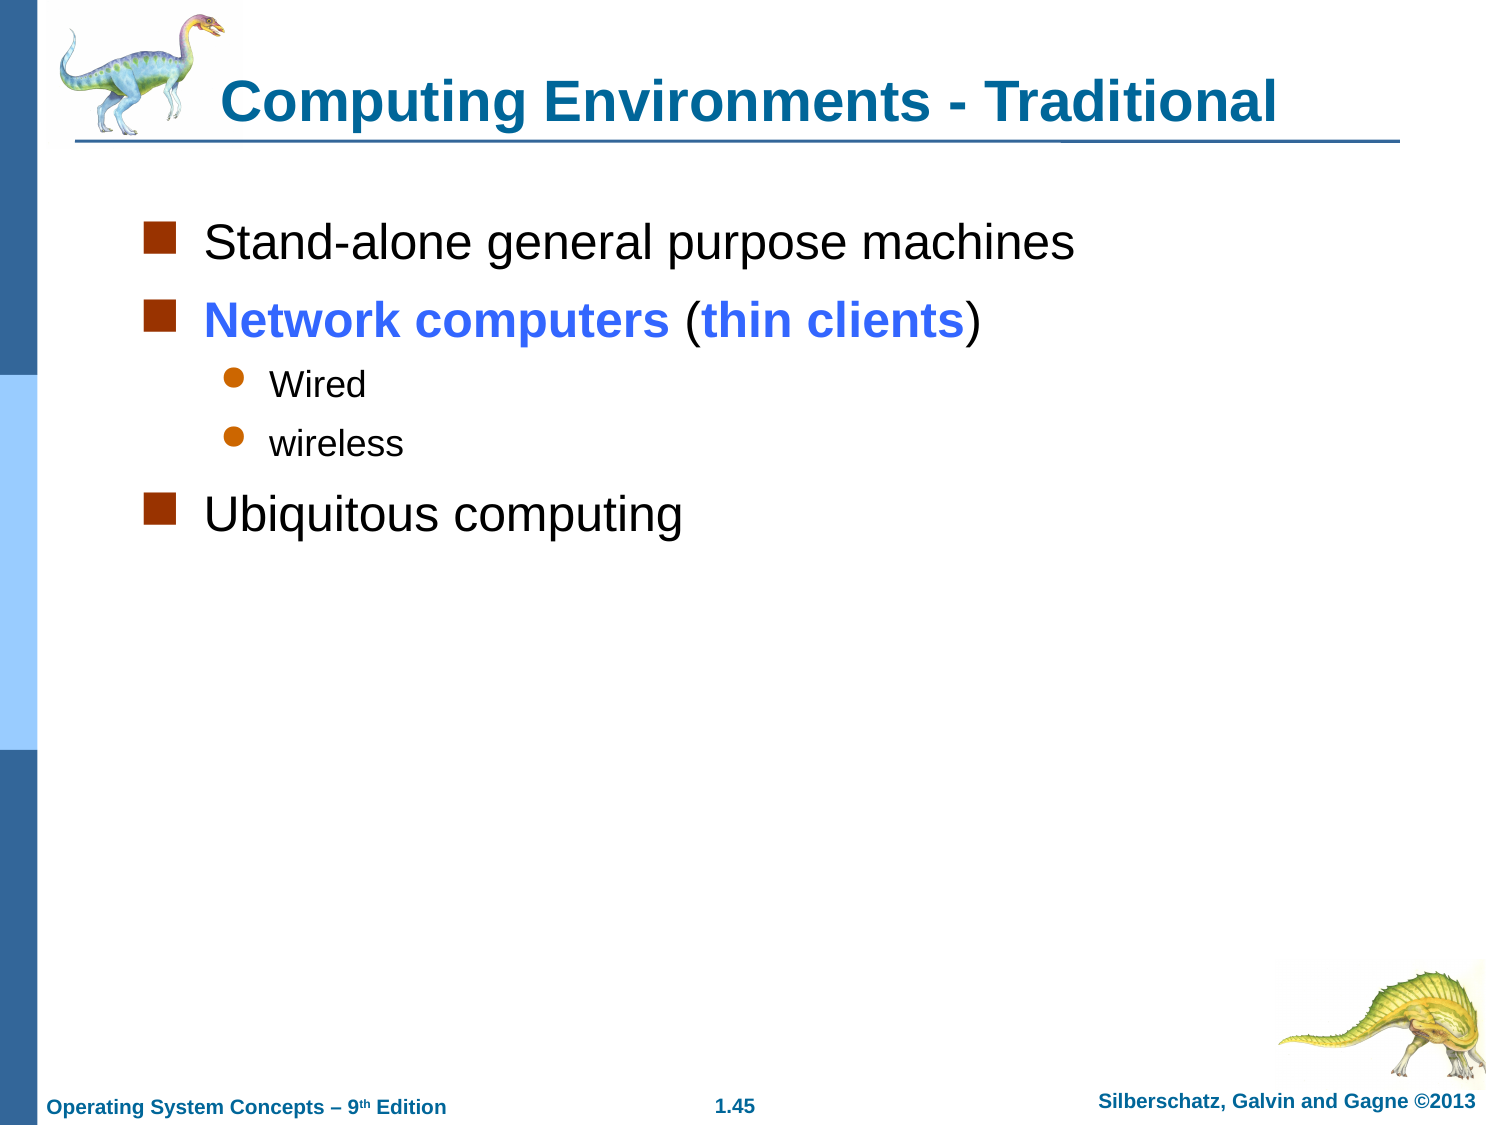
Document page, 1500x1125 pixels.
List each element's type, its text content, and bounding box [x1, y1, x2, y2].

picture [1275, 959, 1486, 1090]
list Stand-alone general purpose machines Network computers (thin clients) Wired wireless Ubiquitous computing [132, 202, 1483, 793]
title Computing Environments - Traditional [75, 45, 1425, 141]
picture [46, 0, 243, 149]
